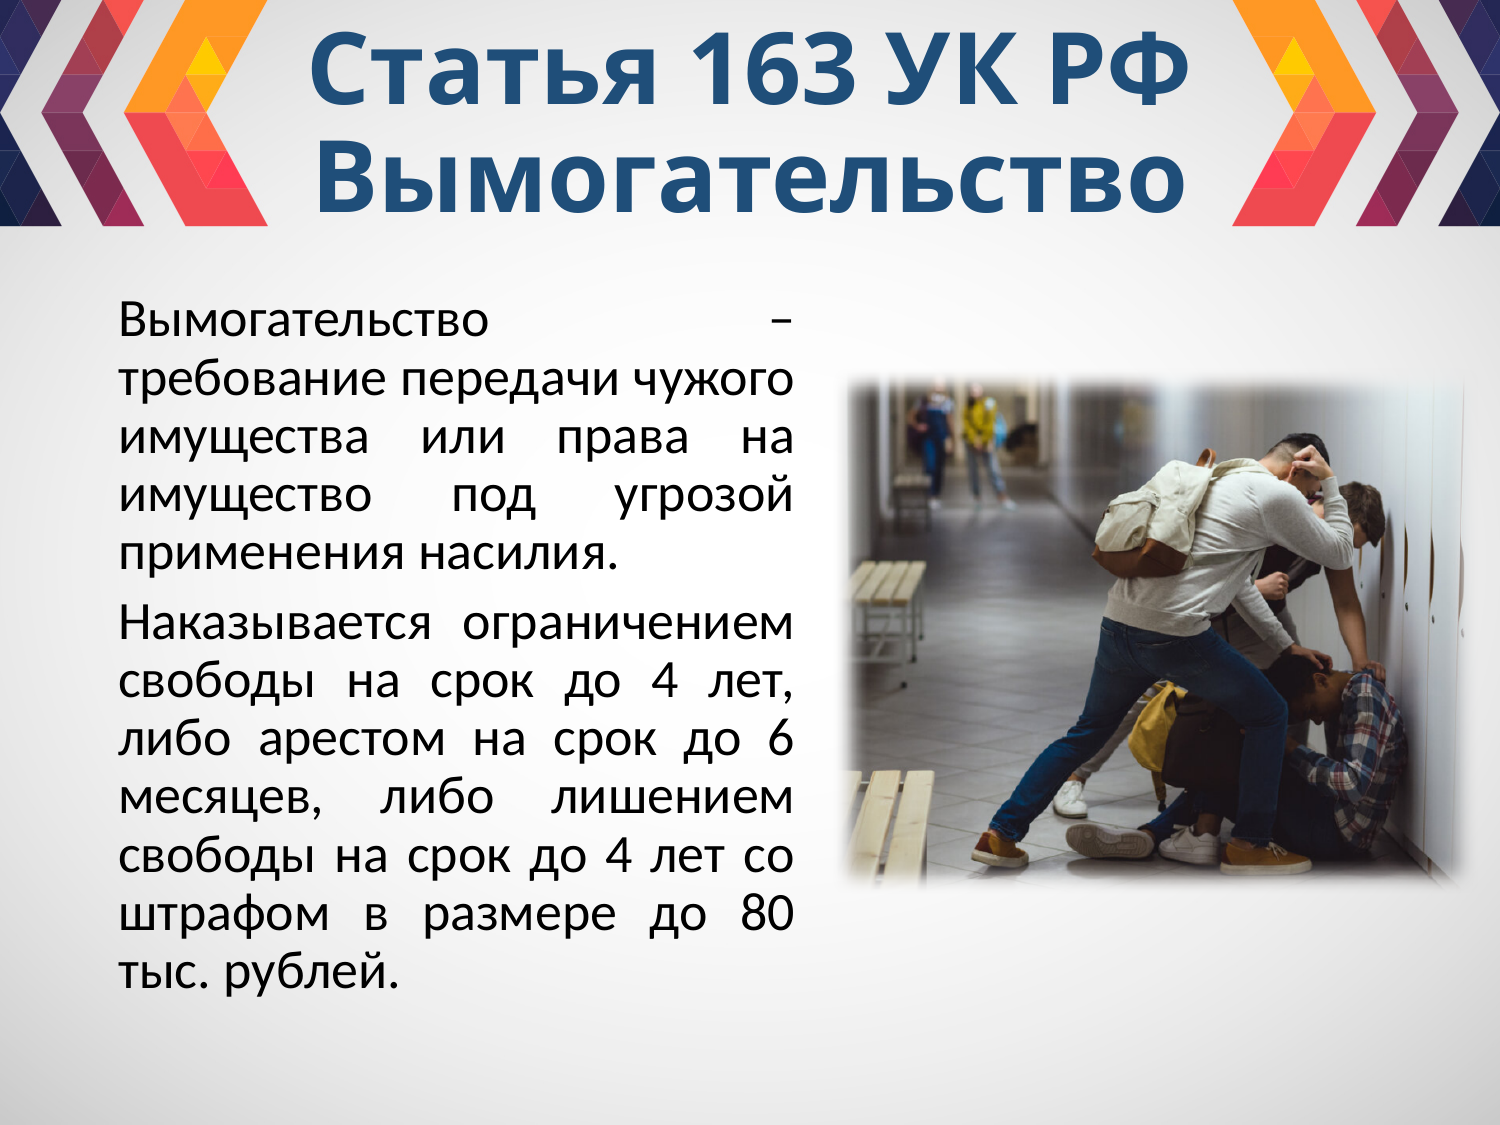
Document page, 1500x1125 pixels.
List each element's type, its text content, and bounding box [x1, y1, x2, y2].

title Статья 163 УК РФ Вымогательство [103, 12, 1397, 241]
list Вымогательство – требование передачи чужого имущества или права на имущество под угрозой применения насилия. Наказывается ограничением свободы на срок до 4 лет, либо арестом на срок до 6 месяцев, либо лишением свободы на срок до 4 лет со штрафом в размере до 80 тыс. рублей. [103, 282, 811, 1066]
picture [0, 0, 1500, 1125]
